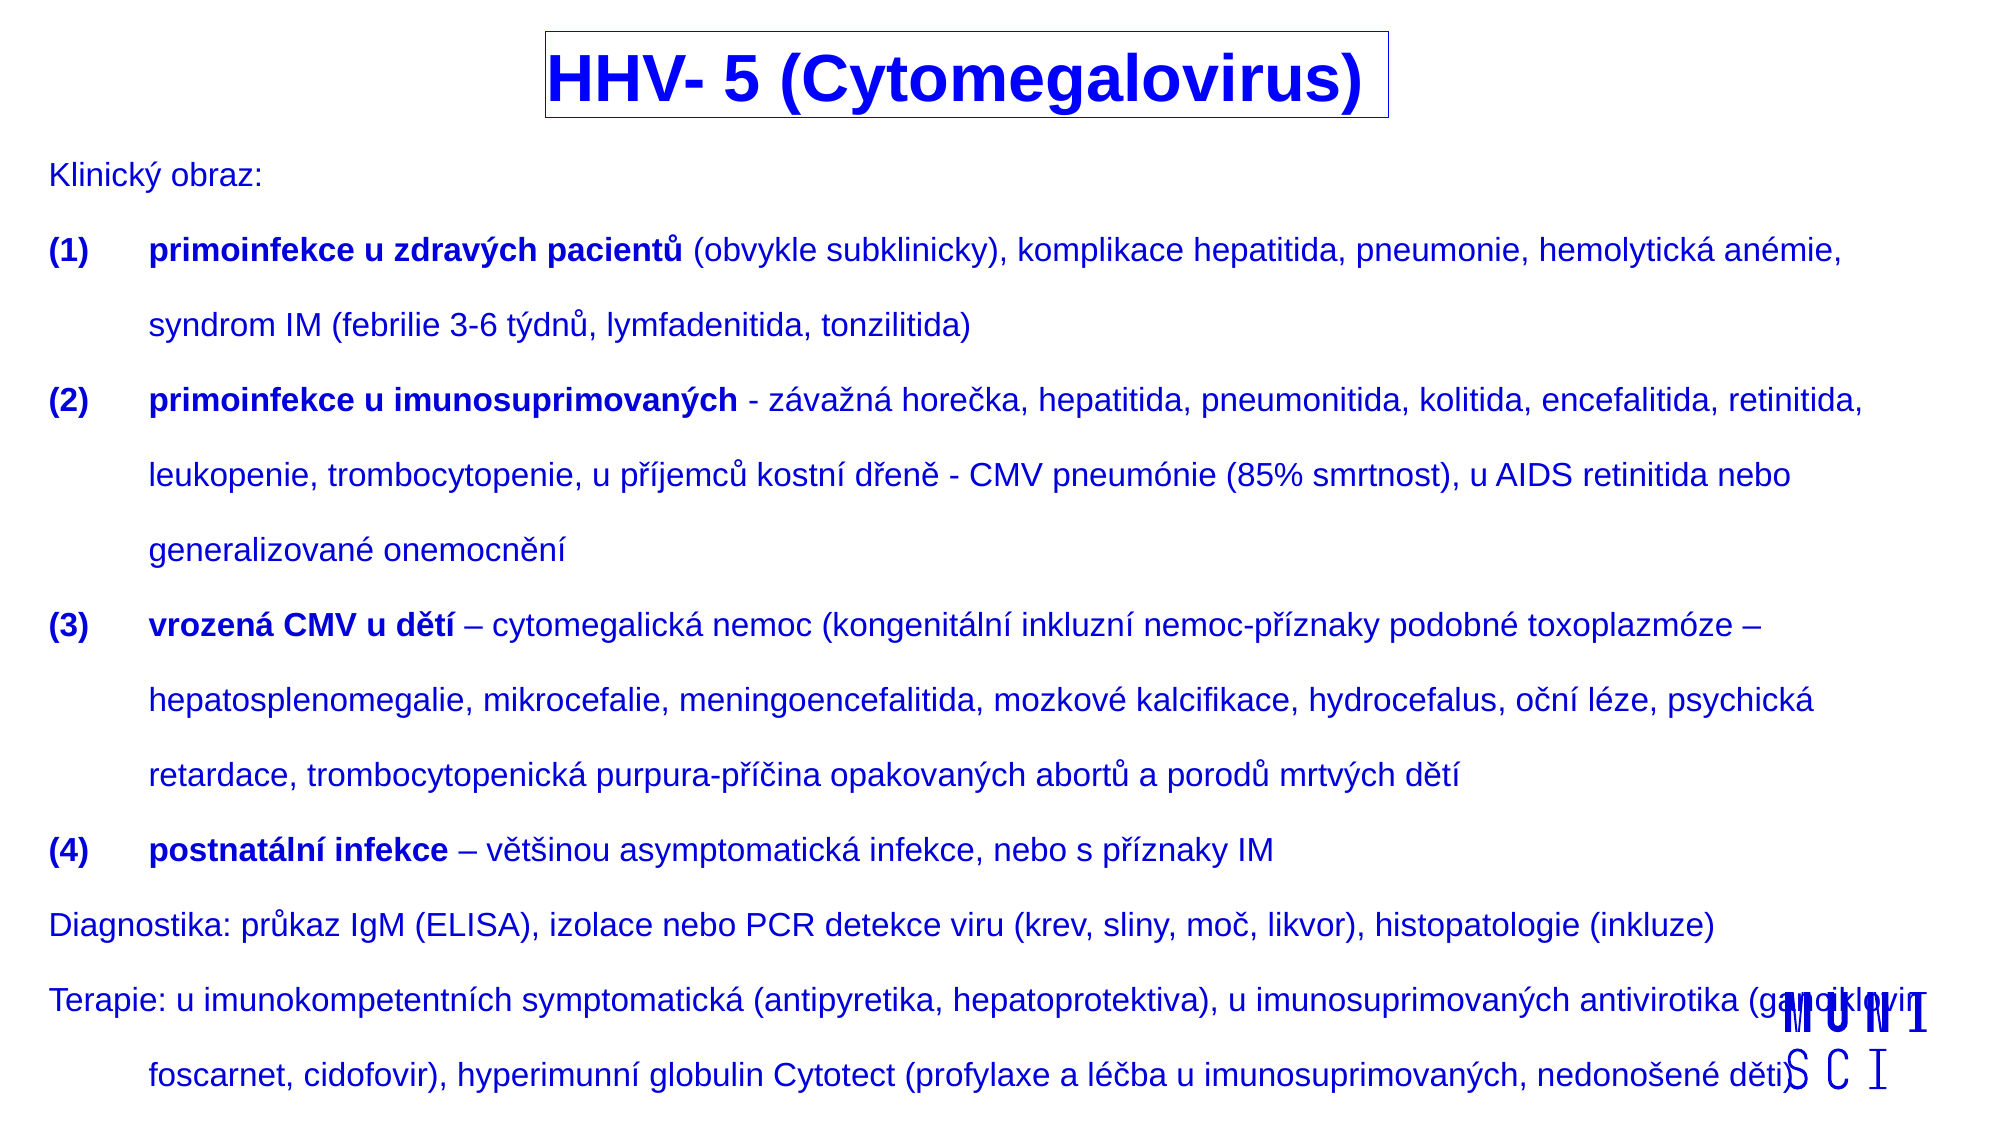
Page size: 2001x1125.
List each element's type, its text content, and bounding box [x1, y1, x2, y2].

list Klinický obraz: primoinfekce u zdravých pacientů (obvykle subklinicky), komplikace hepatitida, pneumonie, hemolytická anémie, syndrom IM (febrilie 3-6 týdnů, lymfadenitida, tonzilitida) primoinfekce u imunosuprimovaných - závažná horečka, hepatitida, pneumonitida, kolitida, encefalitida, retinitida, leukopenie, trombocytopenie, u příjemců kostní dřeně - CMV pneumónie (85% smrtnost), u AIDS retinitida nebo generalizované onemocnění vrozená CMV u dětí – cytomegalická nemoc (kongenitální inkluzní nemoc-příznaky podobné toxoplazmóze – hepatosplenomegalie, mikrocefalie, meningoencefalitida, mozkové kalcifikace, hydrocefalus, oční léze, psychická retardace, trombocytopenická purpura-příčina opakovaných abortů a porodů mrtvých dětí postnatální infekce – většinou asymptomatická infekce, nebo s příznaky IM Diagnostika: průkaz IgM (ELISA), izolace nebo PCR detekce viru (krev, sliny, moč, likvor), histopatologie (inkluze) Terapie: u imunokompetentních symptomatická (antipyretika, hepatoprotektiva), u imunosuprimovaných antivirotika (ganciklovir, foscarnet, cidofovir), hyperimunní globulin Cytotect (profylaxe a léčba u imunosuprimovaných, nedonošené děti) [48, 118, 1942, 1028]
title HHV- 5 (Cytomegalovirus) [545, 31, 1389, 118]
